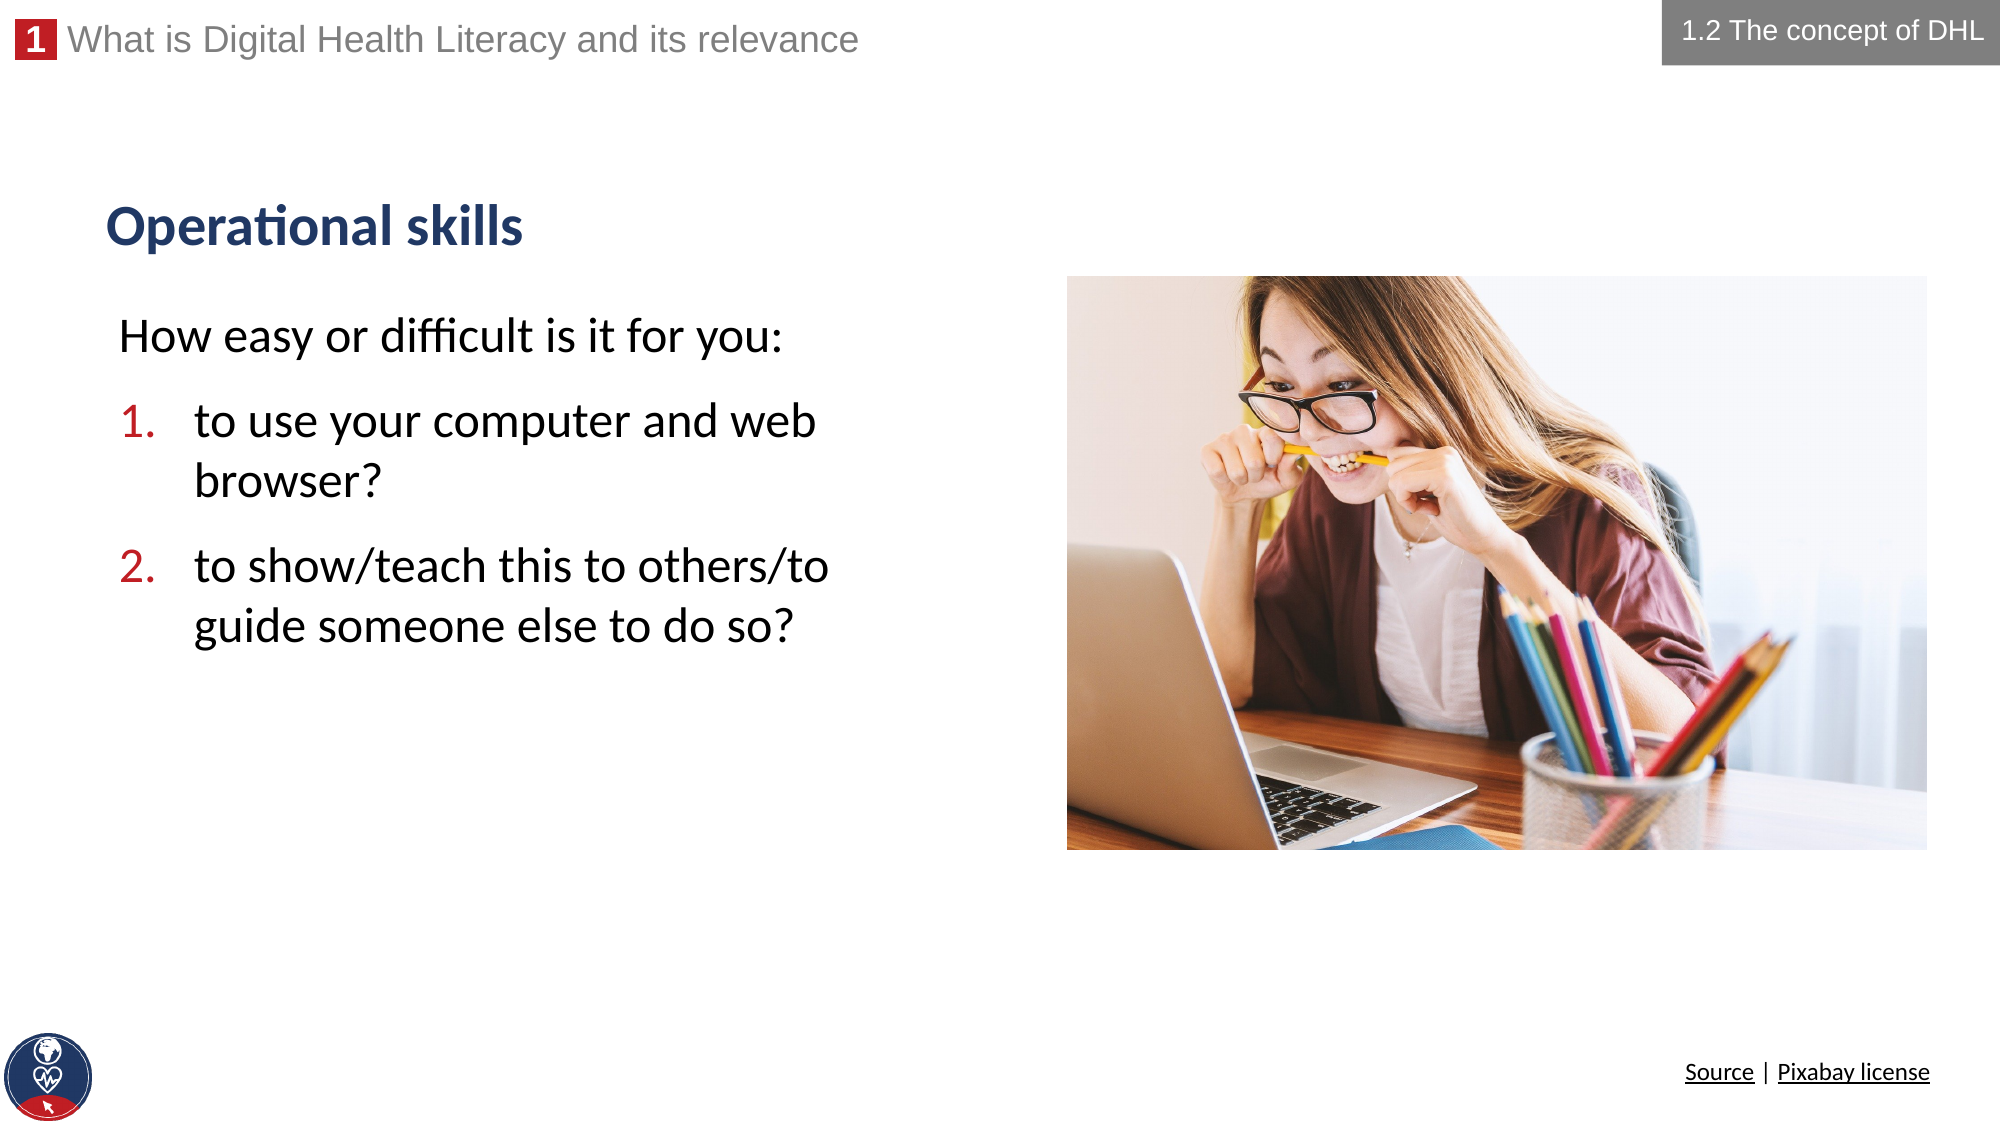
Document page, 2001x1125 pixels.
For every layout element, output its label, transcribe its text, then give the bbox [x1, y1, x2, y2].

text_box 1.2 The concept of DHL [1661, 0, 2000, 66]
list How easy or difficult is it for you: to use your computer and web browser? to show/teach this to others/to guide someone else to do so? [91, 295, 889, 1094]
picture [1066, 276, 1927, 850]
text_box Source | Pixabay license [506, 1048, 1946, 1093]
title Operational skills [91, 177, 1906, 277]
picture [4, 1033, 92, 1121]
